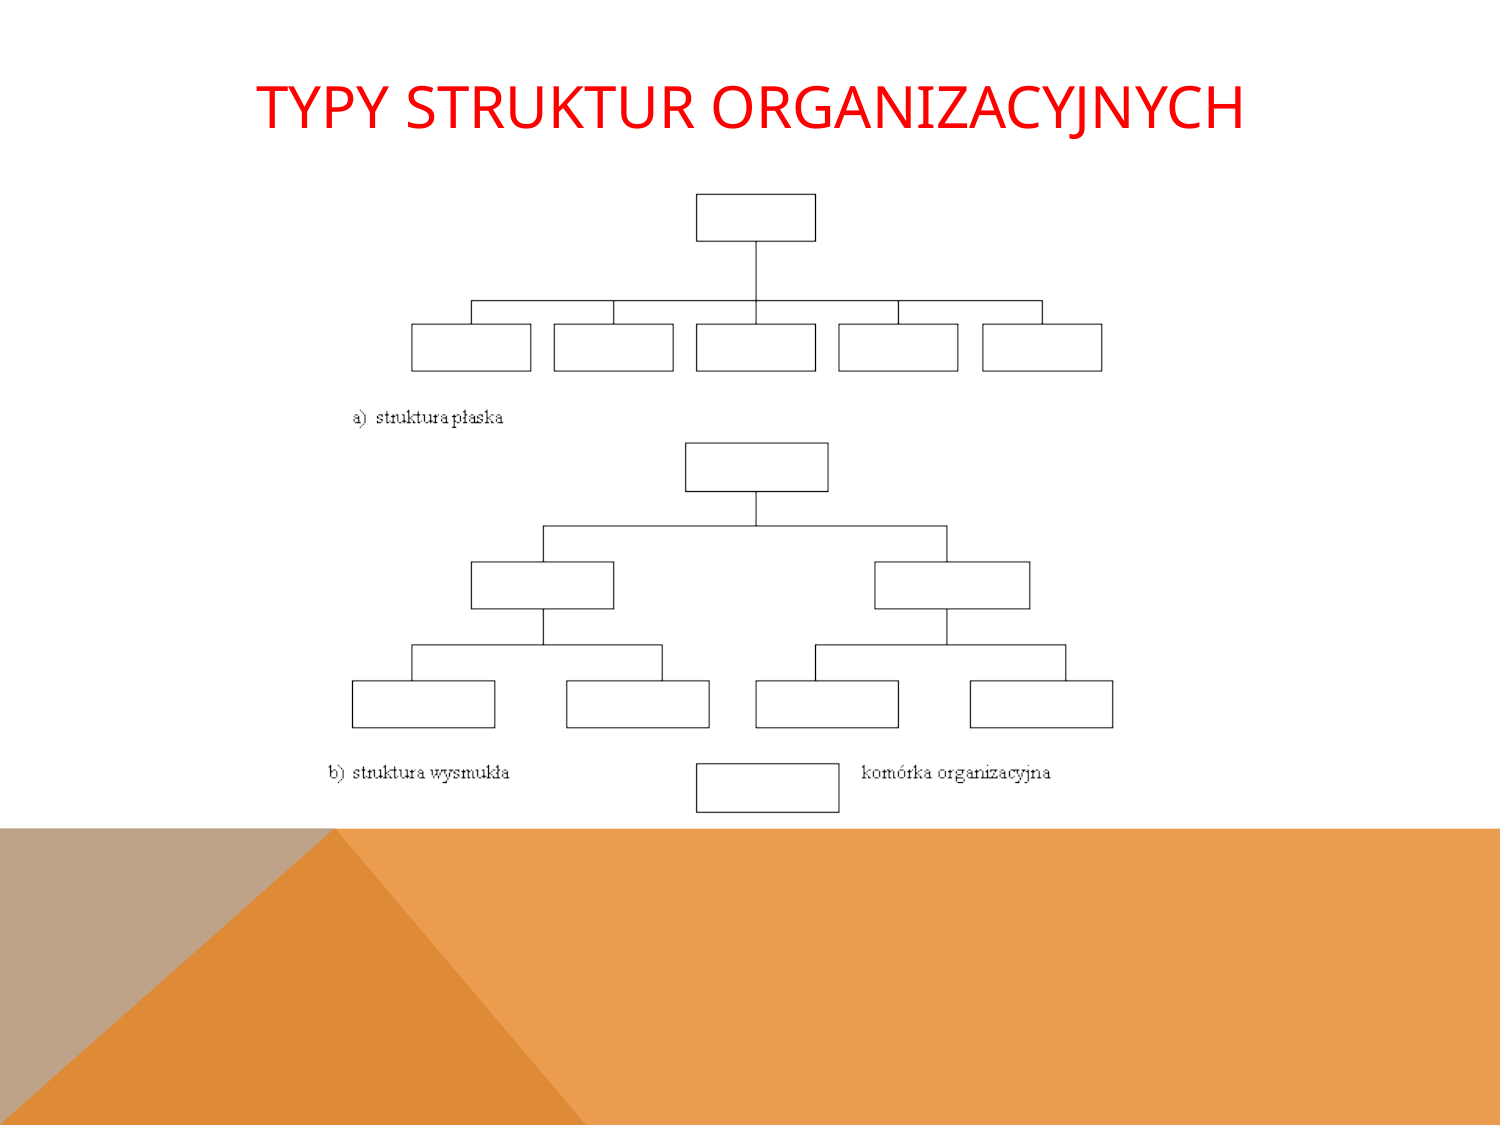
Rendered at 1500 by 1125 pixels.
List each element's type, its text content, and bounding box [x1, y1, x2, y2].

title Typy struktur organizacyjnych [135, 60, 1369, 150]
picture [316, 175, 1131, 830]
